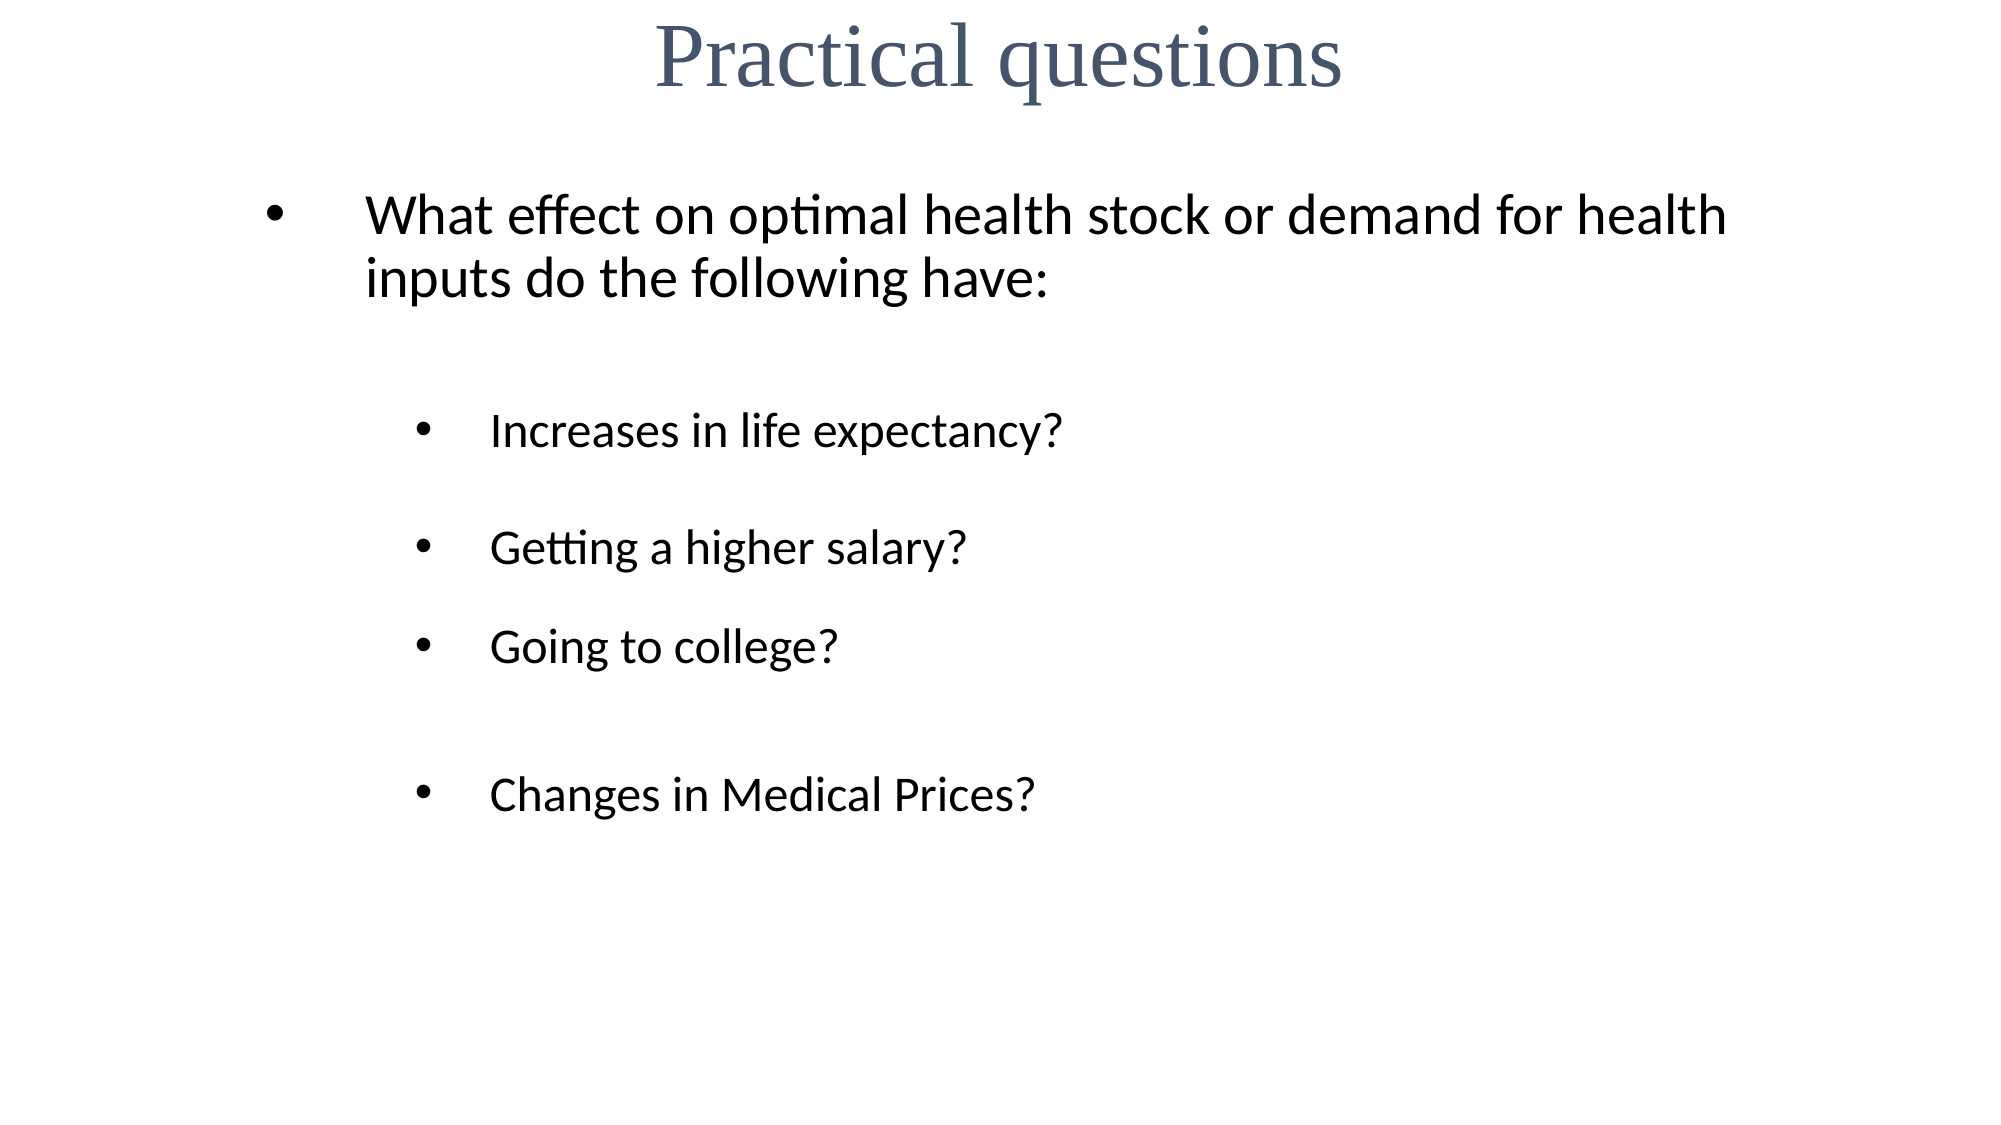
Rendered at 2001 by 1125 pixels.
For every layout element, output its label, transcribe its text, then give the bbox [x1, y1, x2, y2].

list Practical questions What effect on optimal health stock or demand for health inputs do the following have: Increases in life expectancy? Getting a higher salary? Going to college? Changes in Medical Prices? [249, 0, 1750, 1125]
